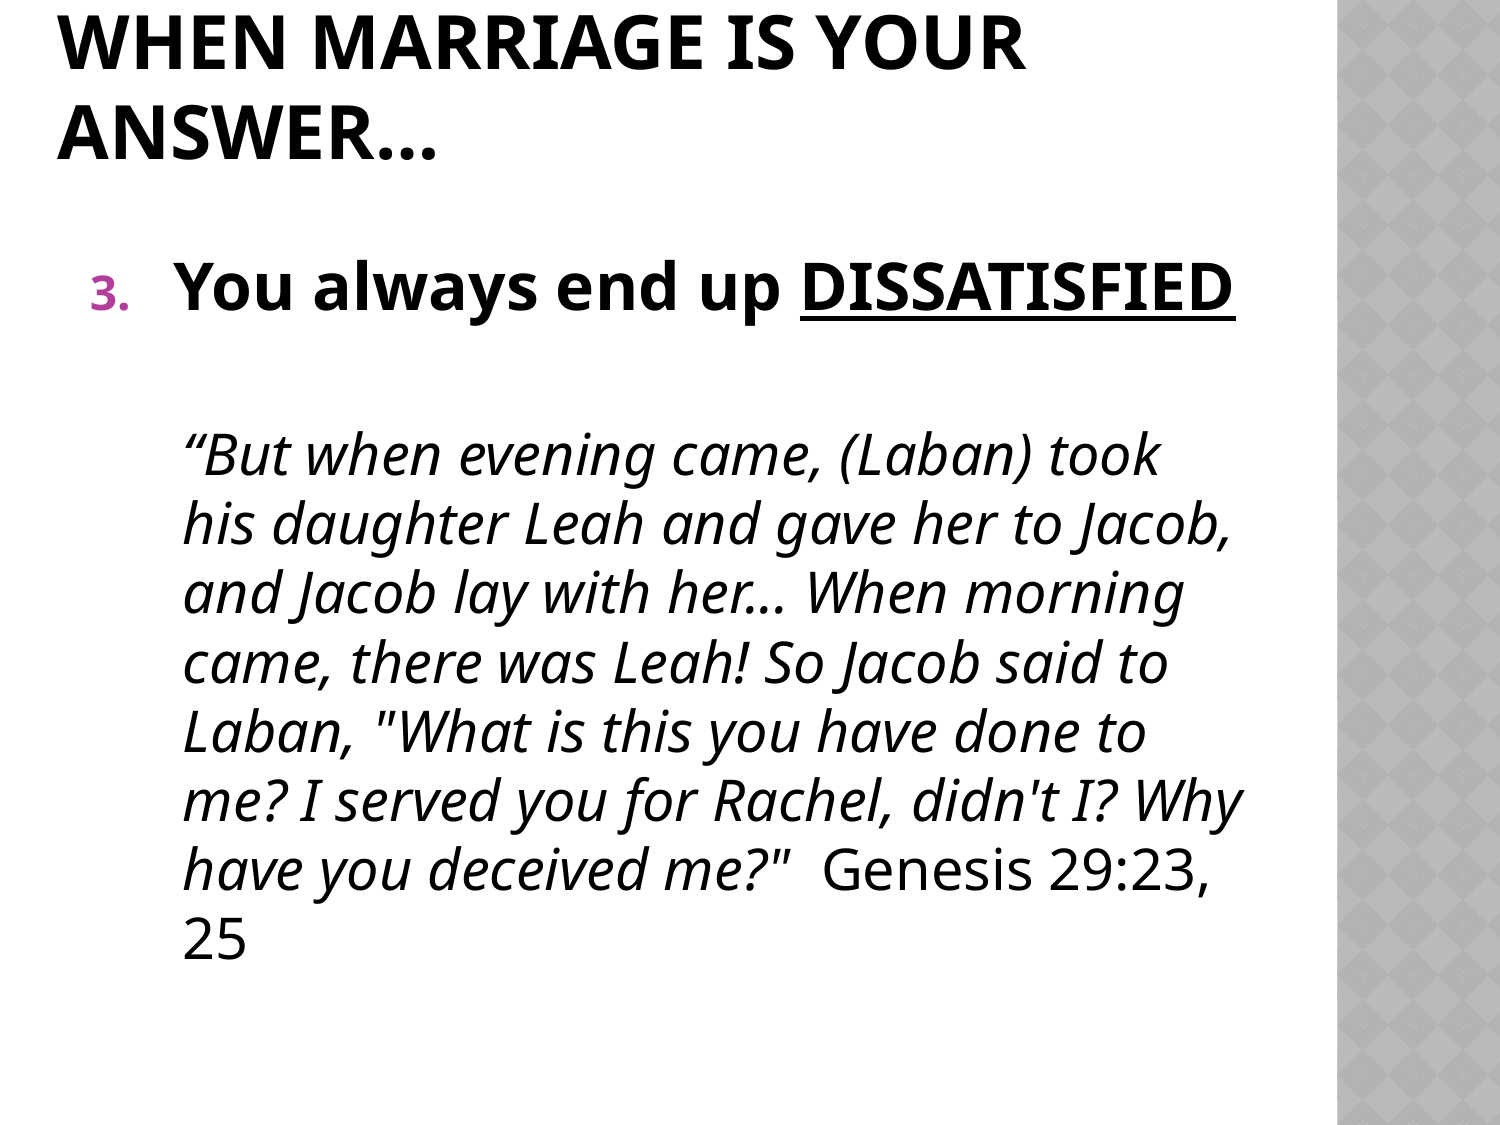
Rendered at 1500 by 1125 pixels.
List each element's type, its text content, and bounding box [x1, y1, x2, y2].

list You always end up DISSATISFIED “But when evening came, (Laban) took his daughter Leah and gave her to Jacob, and Jacob lay with her... When morning came, there was Leah! So Jacob said to Laban, "What is this you have done to me? I served you for Rachel, didn't I? Why have you deceived me?" Genesis 29:23, 25 [75, 237, 1263, 1059]
title When Marriage is your answer… [50, 52, 1325, 175]
